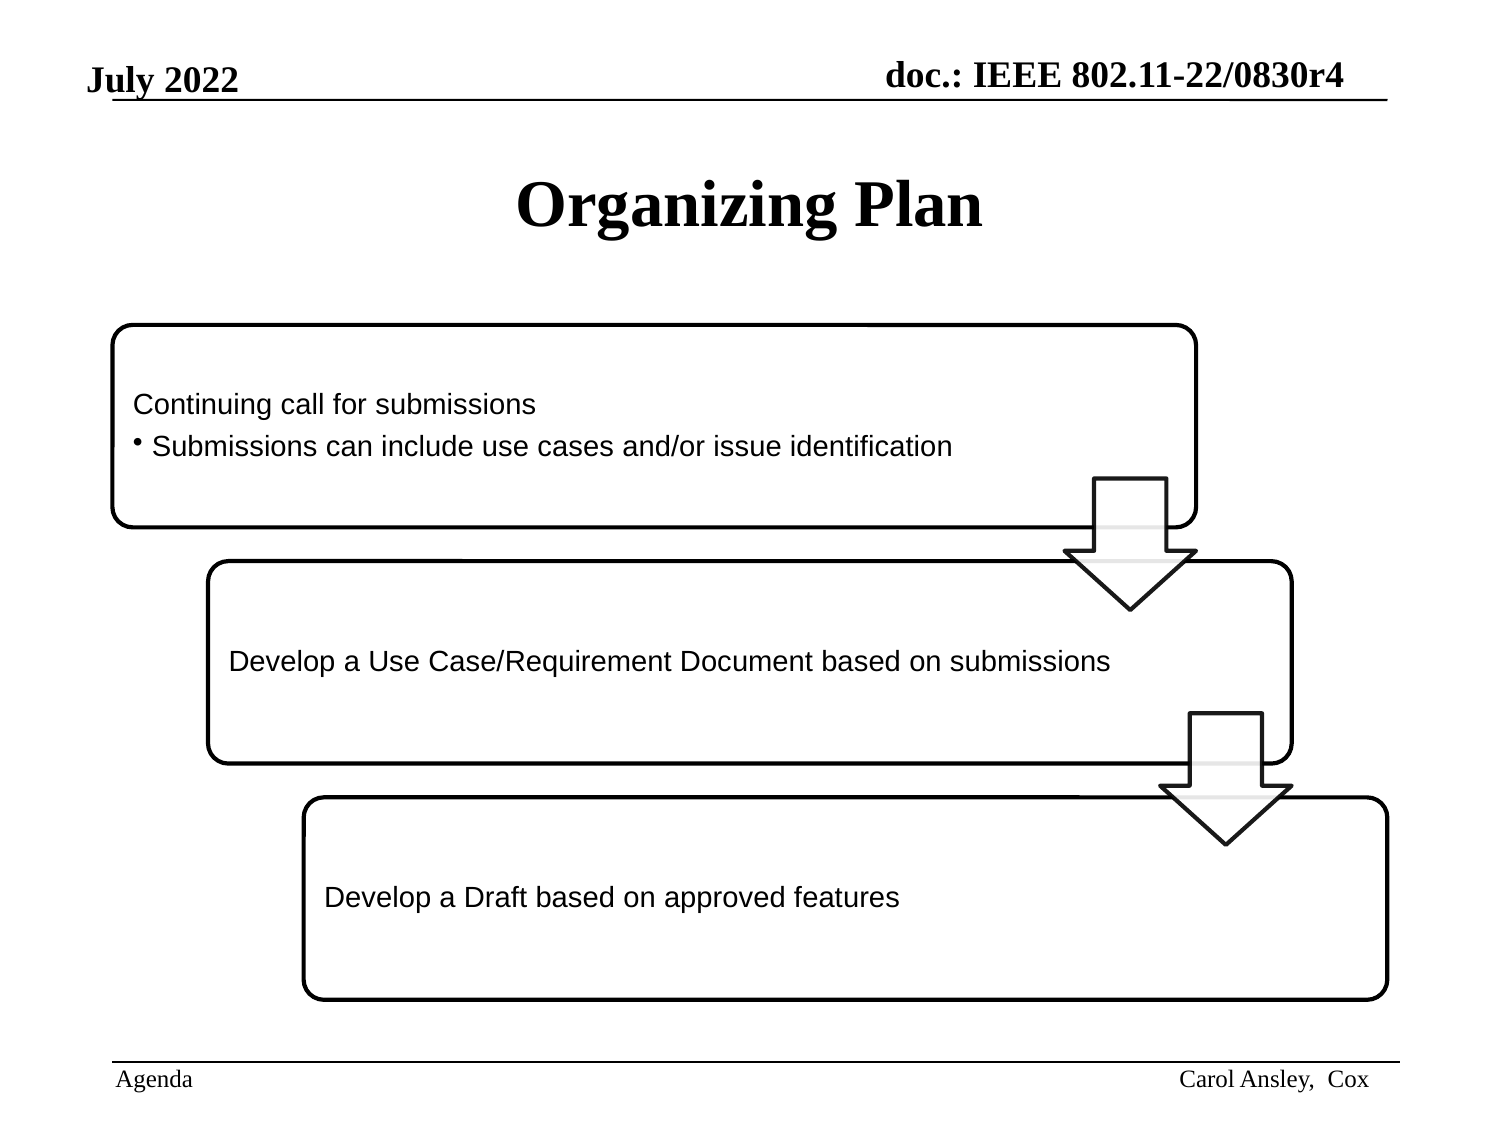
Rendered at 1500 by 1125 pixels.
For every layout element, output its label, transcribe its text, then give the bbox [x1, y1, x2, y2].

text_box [112, 324, 1388, 1001]
title Organizing Plan [111, 111, 1388, 288]
